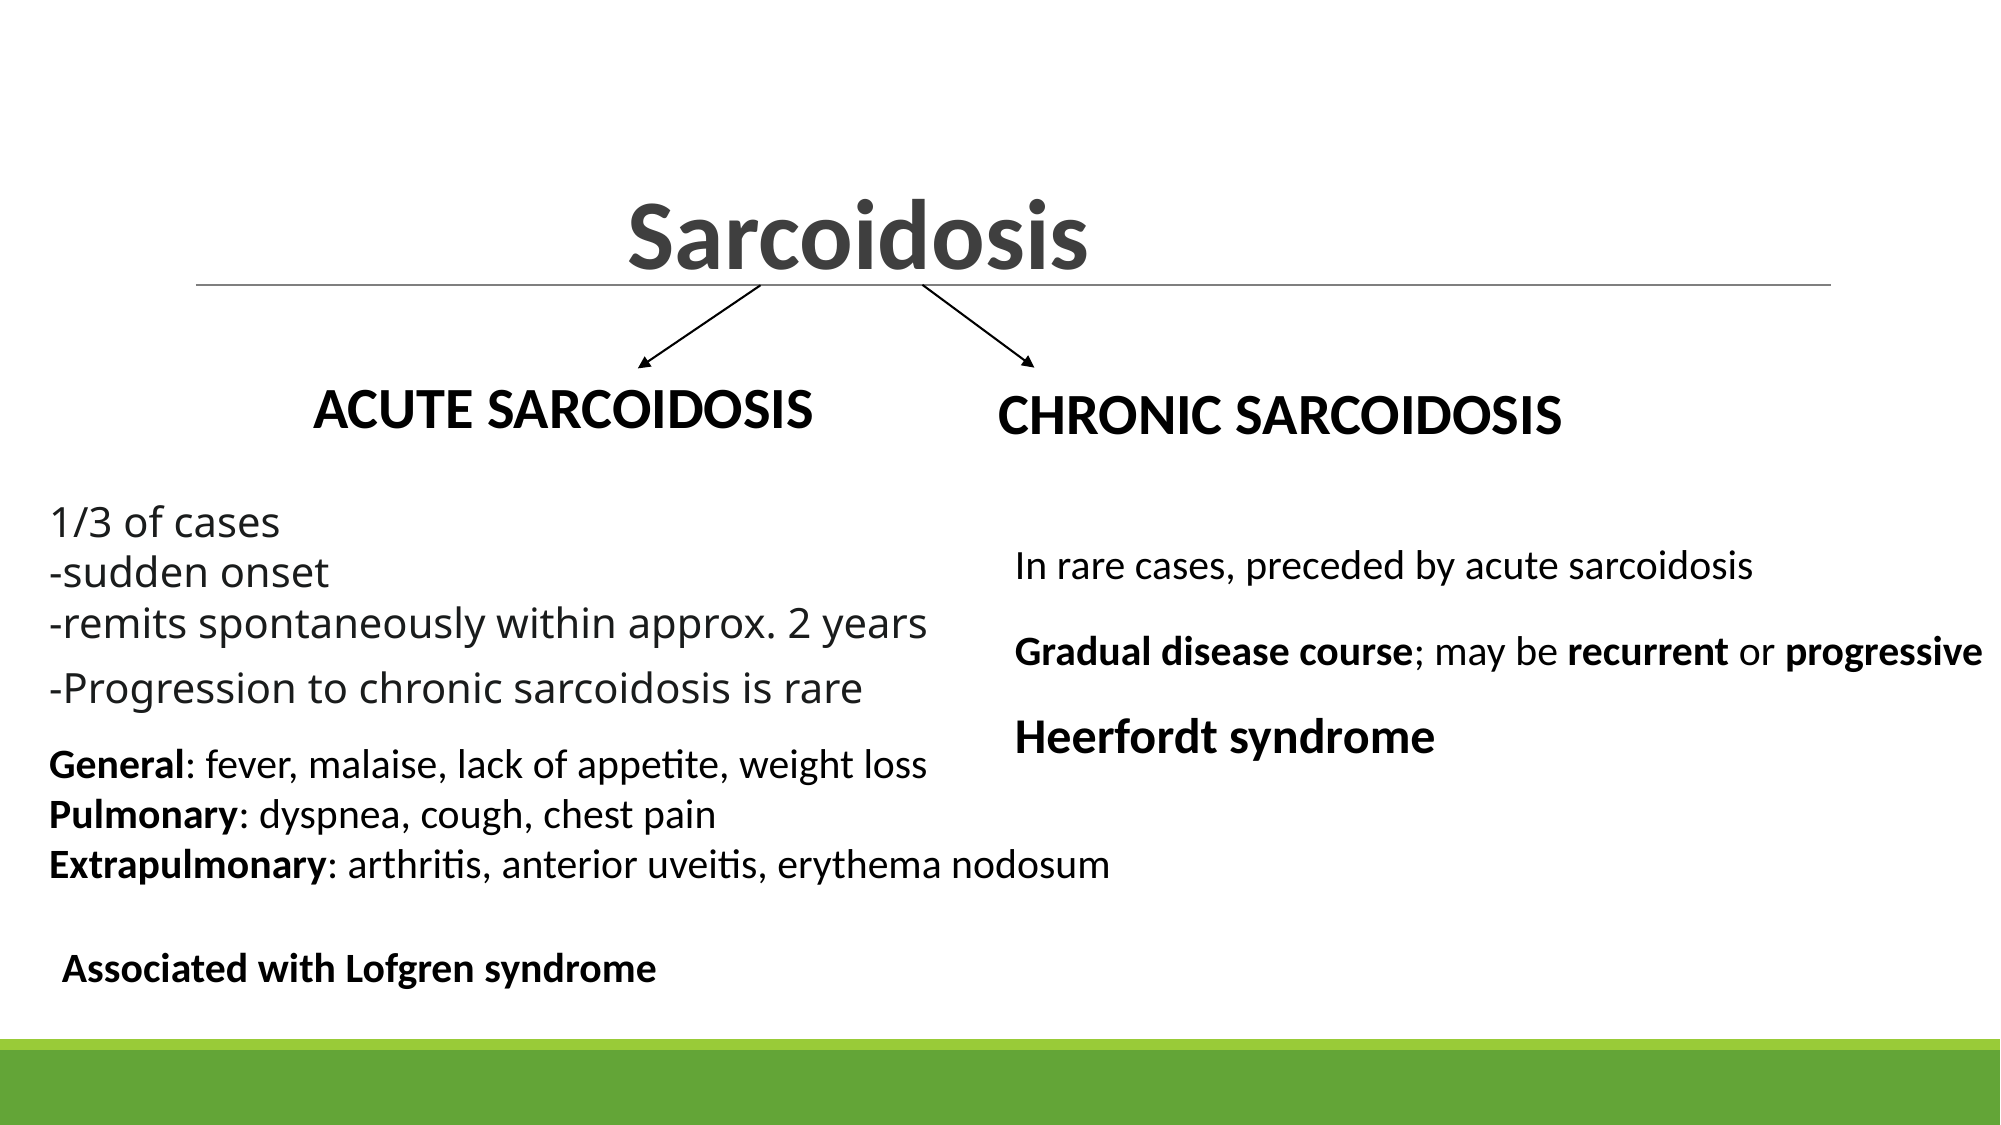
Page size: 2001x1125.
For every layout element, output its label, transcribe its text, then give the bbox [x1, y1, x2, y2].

text_box Gradual disease course; may be recurrent or progressive [999, 615, 2000, 681]
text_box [922, 284, 1035, 368]
text_box -Progression to chronic sarcoidosis is rare [34, 654, 1178, 720]
text_box Associated with Lofgren syndrome [46, 932, 1179, 998]
text_box In rare cases, preceded by acute sarcoidosis [999, 529, 2000, 595]
text_box 1/3 of cases -sudden onset -remits spontaneously within approx. 2 years [34, 488, 1178, 654]
text_box General: fever, malaise, lack of appetite, weight loss Pulmonary: dyspnea, cough, chest pain Extrapulmonary: arthritis, anterior uveitis, erythema nodosum [34, 729, 1145, 895]
title Sarcoidosis [612, 59, 2000, 298]
text_box CHRONIC SARCOIDOSIS [983, 368, 1730, 454]
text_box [637, 284, 761, 369]
text_box Heerfordt syndrome [999, 696, 2000, 771]
text_box ACUTE SARCOIDOSIS [298, 362, 885, 448]
